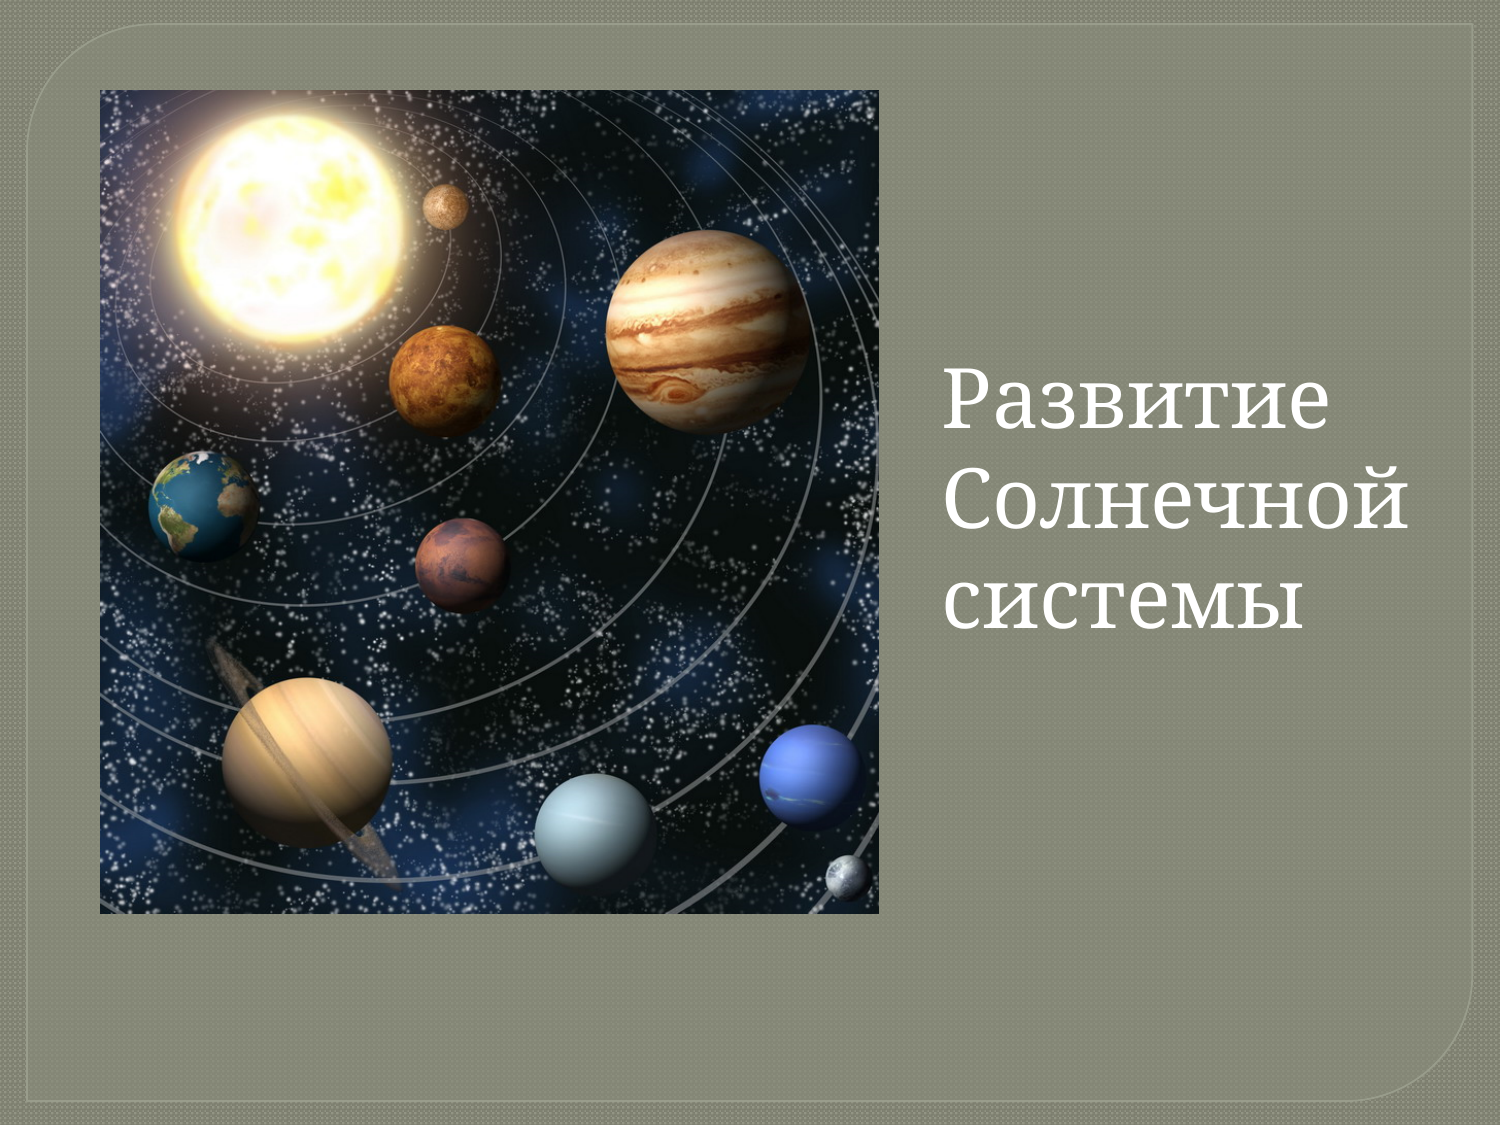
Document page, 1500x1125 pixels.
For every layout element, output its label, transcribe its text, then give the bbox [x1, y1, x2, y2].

picture [100, 89, 879, 914]
text_box Развитие Солнечной системы [927, 338, 1436, 653]
